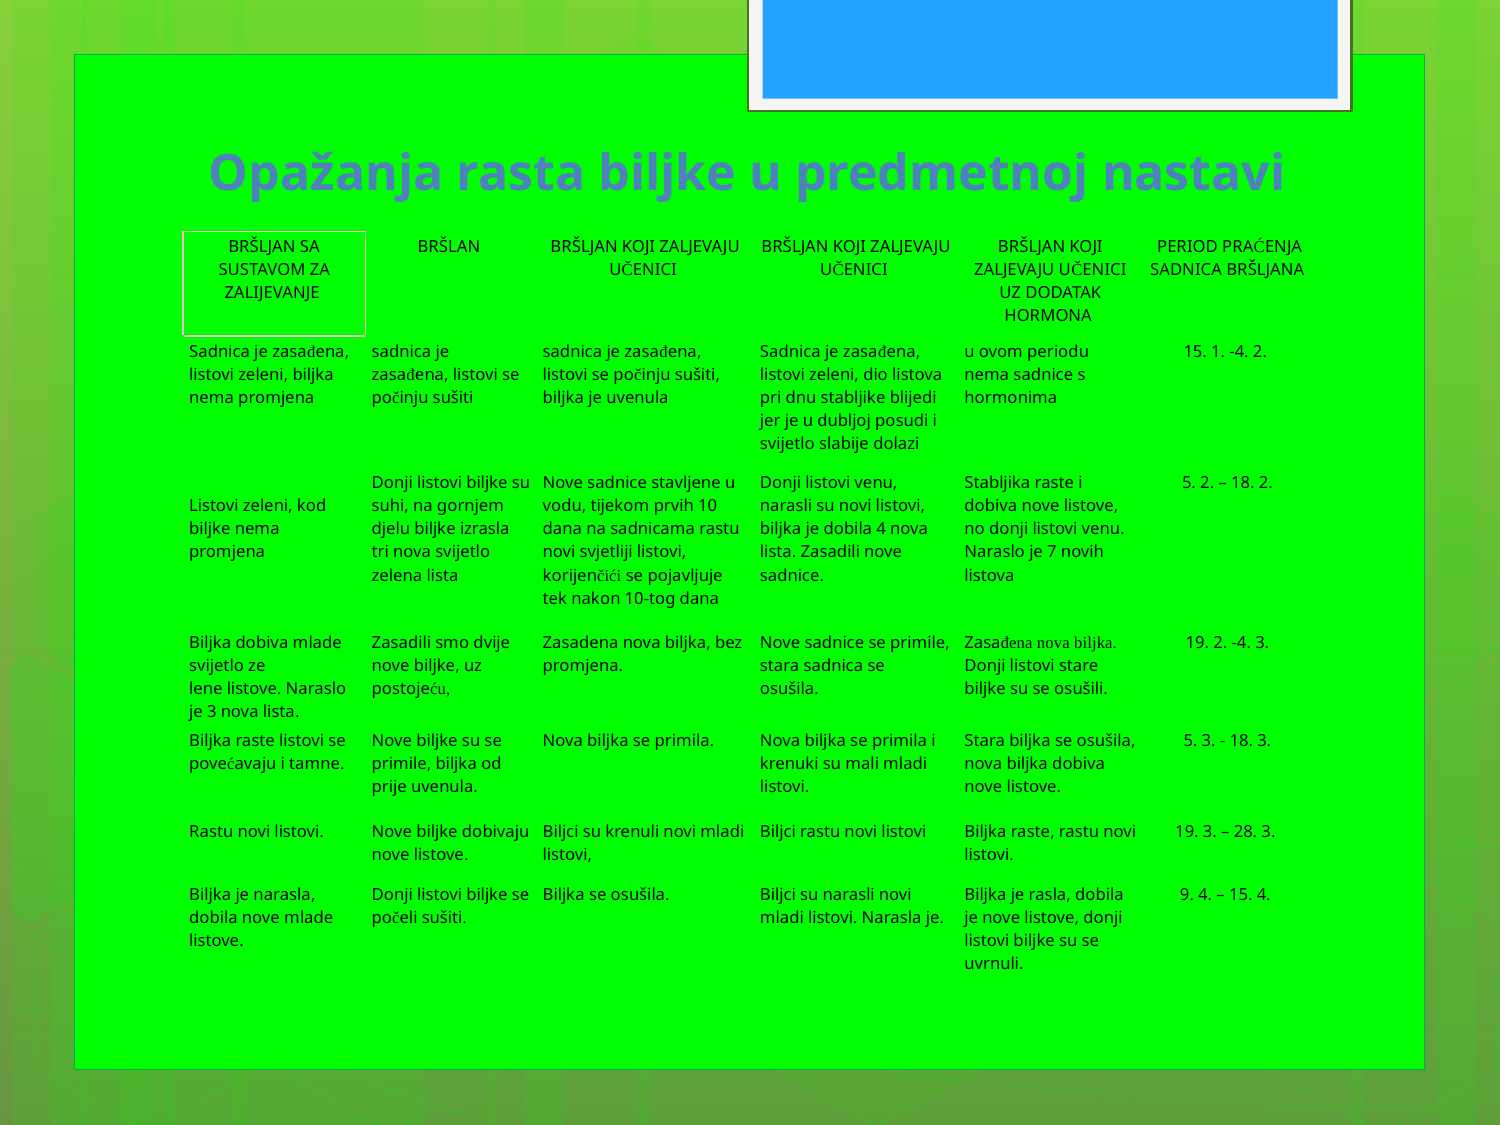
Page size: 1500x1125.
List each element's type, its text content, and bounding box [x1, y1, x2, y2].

table_cell Biljka se osušila. [537, 880, 753, 983]
table_cell 15. 1. -4. 2. [1143, 337, 1316, 467]
table_cell Nove sadnice stavljene u vodu, tijekom prvih 10 dana na sadnicama rastu novi svjetliji listovi, korijenčići se pojavljuje tek nakon 10-tog dana [537, 469, 753, 627]
table_cell Sadnica je zasađena, listovi zeleni, dio listova pri dnu stabljike blijedi jer je u dubljoj posudi i svijetlo slabije dolazi [755, 337, 958, 467]
table_cell Biljka dobiva mlade svijetlo ze lene listove. Naraslo je 3 nova lista. [184, 628, 365, 725]
table_cell Rastu novi listovi. [184, 817, 365, 878]
table_cell 19. 3. – 28. 3. [1143, 817, 1316, 878]
table_cell Nove sadnice se primile, stara sadnica se osušila. [755, 628, 958, 725]
table_cell Nove biljke dobivaju nove listove. [366, 817, 536, 878]
table_cell Biljka raste, rastu novi listovi. [959, 817, 1142, 878]
table_cell Nova biljka se primila. [537, 726, 753, 815]
table_cell Nova biljka se primila i krenuki su mali mladi listovi. [755, 726, 958, 815]
table_cell sadnica je zasađena, listovi se počinju sušiti [366, 337, 536, 467]
table_cell Zasadena nova biljka, bez promjena. [537, 628, 753, 725]
table_cell 5. 2. – 18. 2. [1143, 469, 1316, 627]
table_cell Nove biljke su se primile, biljka od prije uvenula. [366, 726, 536, 815]
table_header BRŠLAN [366, 232, 536, 335]
table_cell Biljci su krenuli novi mladi listovi, [537, 817, 753, 878]
table_cell 9. 4. – 15. 4. [1143, 880, 1316, 983]
table_cell Biljci su narasli novi mladi listovi. Narasla je. [755, 880, 958, 983]
table_header BRŠLJAN KOJI ZALJEVAJU UČENICI [537, 232, 753, 335]
table_header BRŠLJAN KOJI ZALJEVAJU UČENICI [755, 232, 958, 335]
table_cell Zasađena nova biljka. Donji listovi stare biljke su se osušili. [959, 628, 1142, 725]
table_header BRŠLJAN SA SUSTAVOM ZA ZALIJEVANJE [184, 232, 365, 335]
table_cell 5. 3. - 18. 3. [1143, 726, 1316, 815]
table_cell Biljci rastu novi listovi [755, 817, 958, 878]
table_cell u ovom periodu nema sadnice s hormonima [959, 337, 1142, 467]
table_cell Sadnica je zasađena, listovi zeleni, biljka nema promjena [184, 337, 365, 467]
table_cell Donji listovi venu, narasli su novi listovi, biljka je dobila 4 nova lista. Zasadili nove sadnice. [755, 469, 958, 627]
table_cell Zasadili smo dvije nove biljke, uz postojeću, [366, 628, 536, 725]
table_cell Stara biljka se osušila, nova biljka dobiva nove listove. [959, 726, 1142, 815]
table_cell 19. 2. -4. 3. [1143, 628, 1316, 725]
table_cell Biljka raste listovi se povećavaju i tamne. [184, 726, 365, 815]
title Opažanja rasta biljke u predmetnoj nastavi [171, 125, 1324, 209]
table_cell Biljka je narasla, dobila nove mlade listove. [184, 880, 365, 983]
table_cell Listovi zeleni, kod biljke nema promjena [184, 469, 365, 627]
table_cell sadnica je zasađena, listovi se počinju sušiti, biljka je uvenula [537, 337, 753, 467]
table_cell Donji listovi biljke su suhi, na gornjem djelu biljke izrasla tri nova svijetlo zelena lista [366, 469, 536, 627]
table_cell Stabljika raste i dobiva nove listove, no donji listovi venu. Naraslo je 7 novih listova [959, 469, 1142, 627]
table_header BRŠLJAN KOJI ZALJEVAJU UČENICI UZ DODATAK HORMONA [959, 232, 1142, 335]
table_cell Biljka je rasla, dobila je nove listove, donji listovi biljke su se uvrnuli. [959, 880, 1142, 983]
table_cell Donji listovi biljke se počeli sušiti. [366, 880, 536, 983]
table_header PERIOD PRAĆENJA SADNICA BRŠLJANA [1143, 232, 1316, 335]
